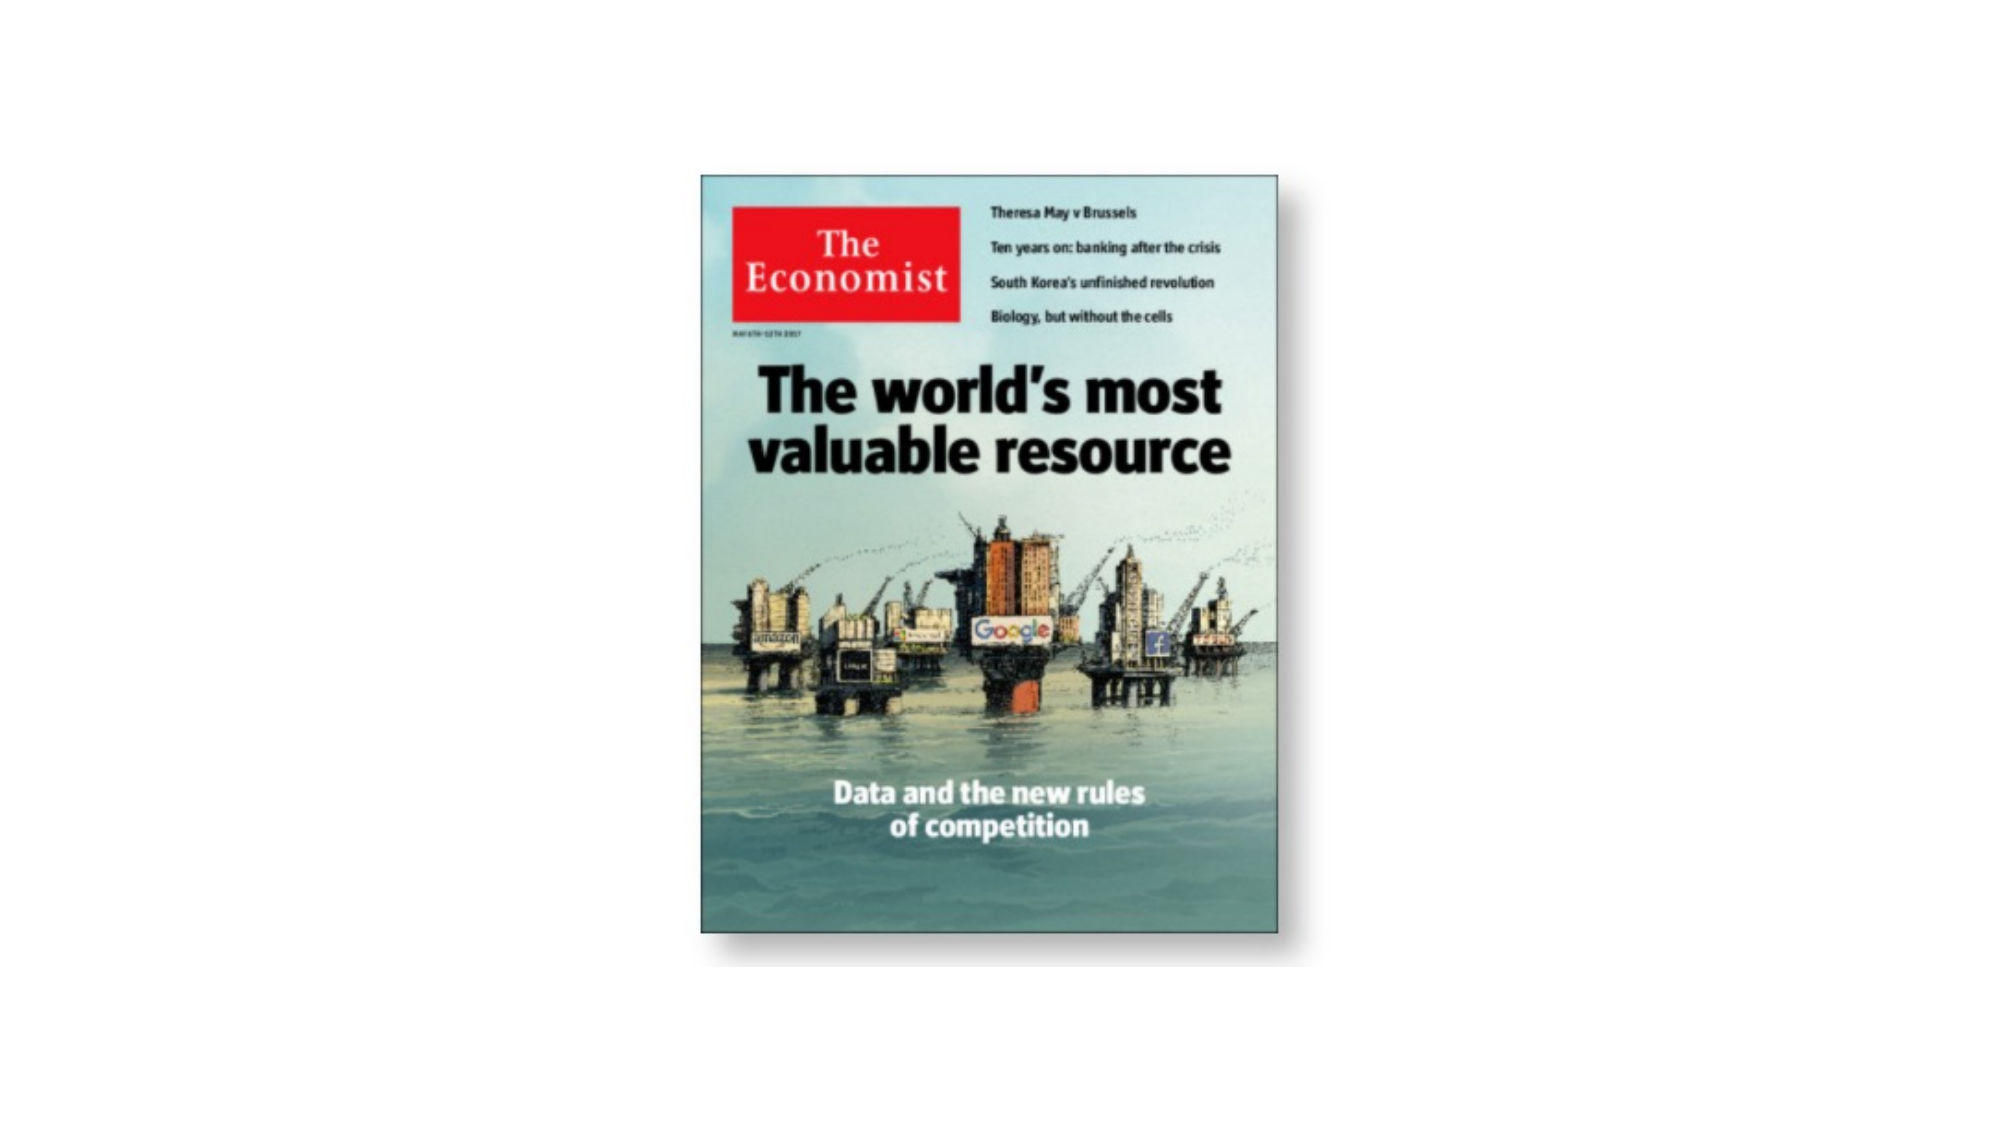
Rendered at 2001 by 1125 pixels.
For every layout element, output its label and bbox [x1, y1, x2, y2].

picture [655, 142, 1345, 967]
